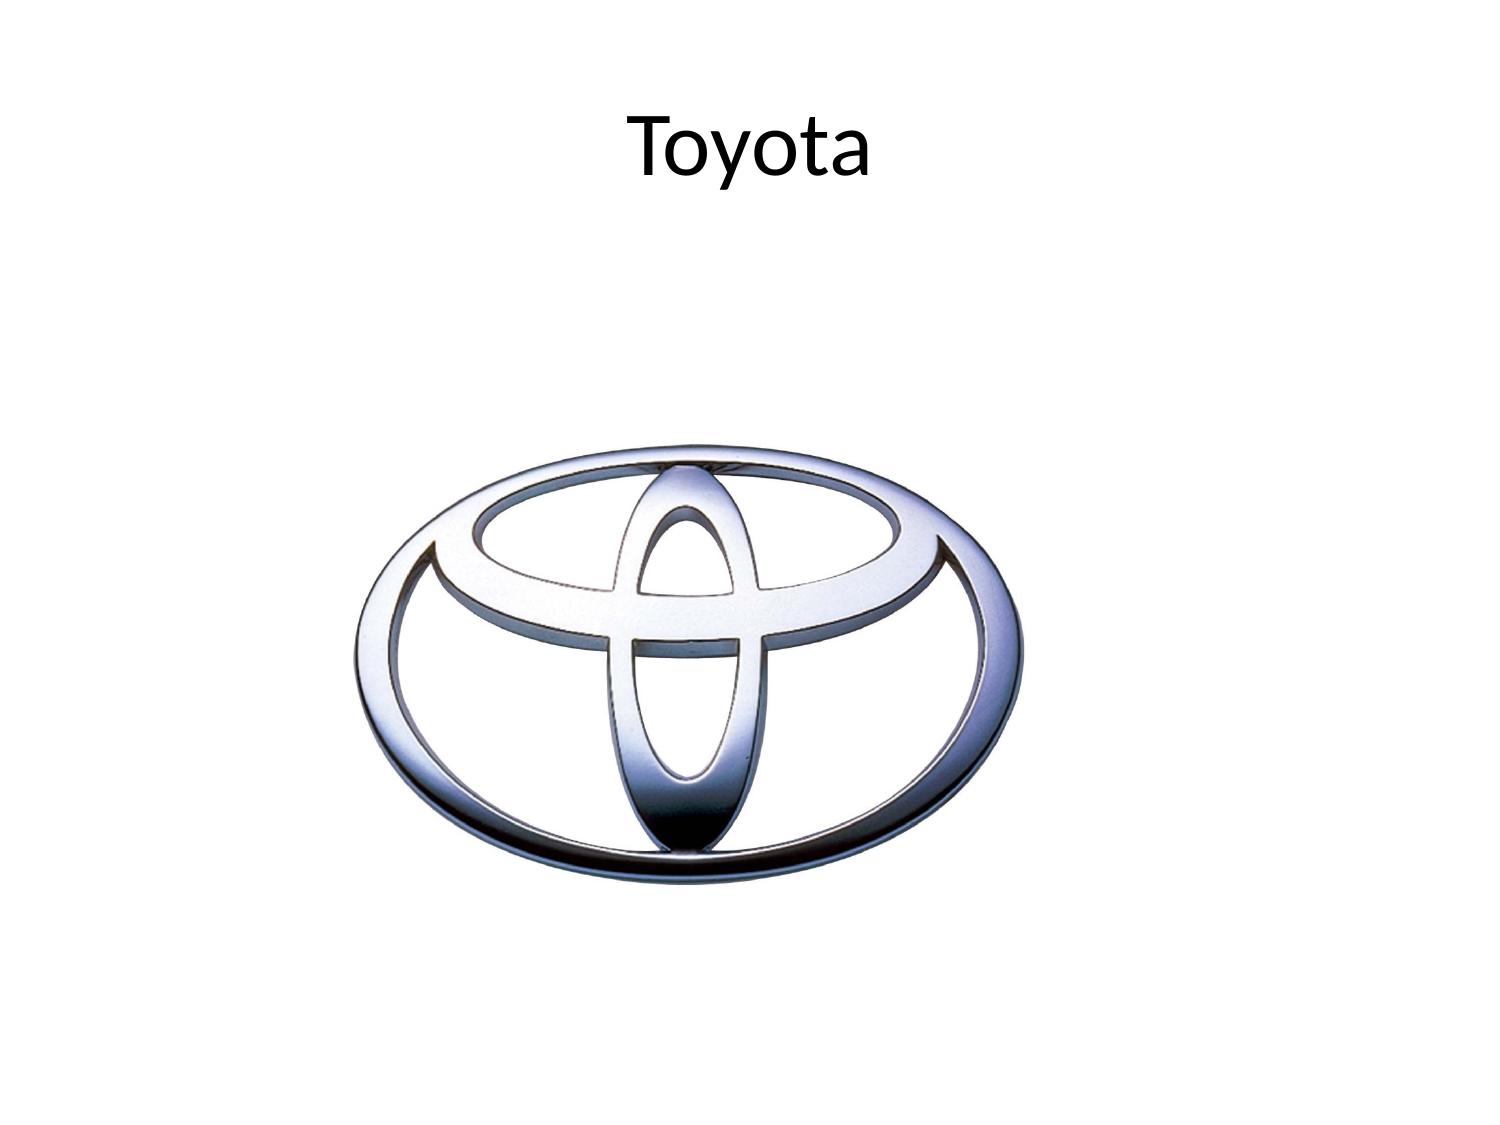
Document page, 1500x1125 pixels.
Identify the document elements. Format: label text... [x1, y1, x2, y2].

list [312, 417, 1063, 907]
title Toyota [75, 45, 1425, 233]
